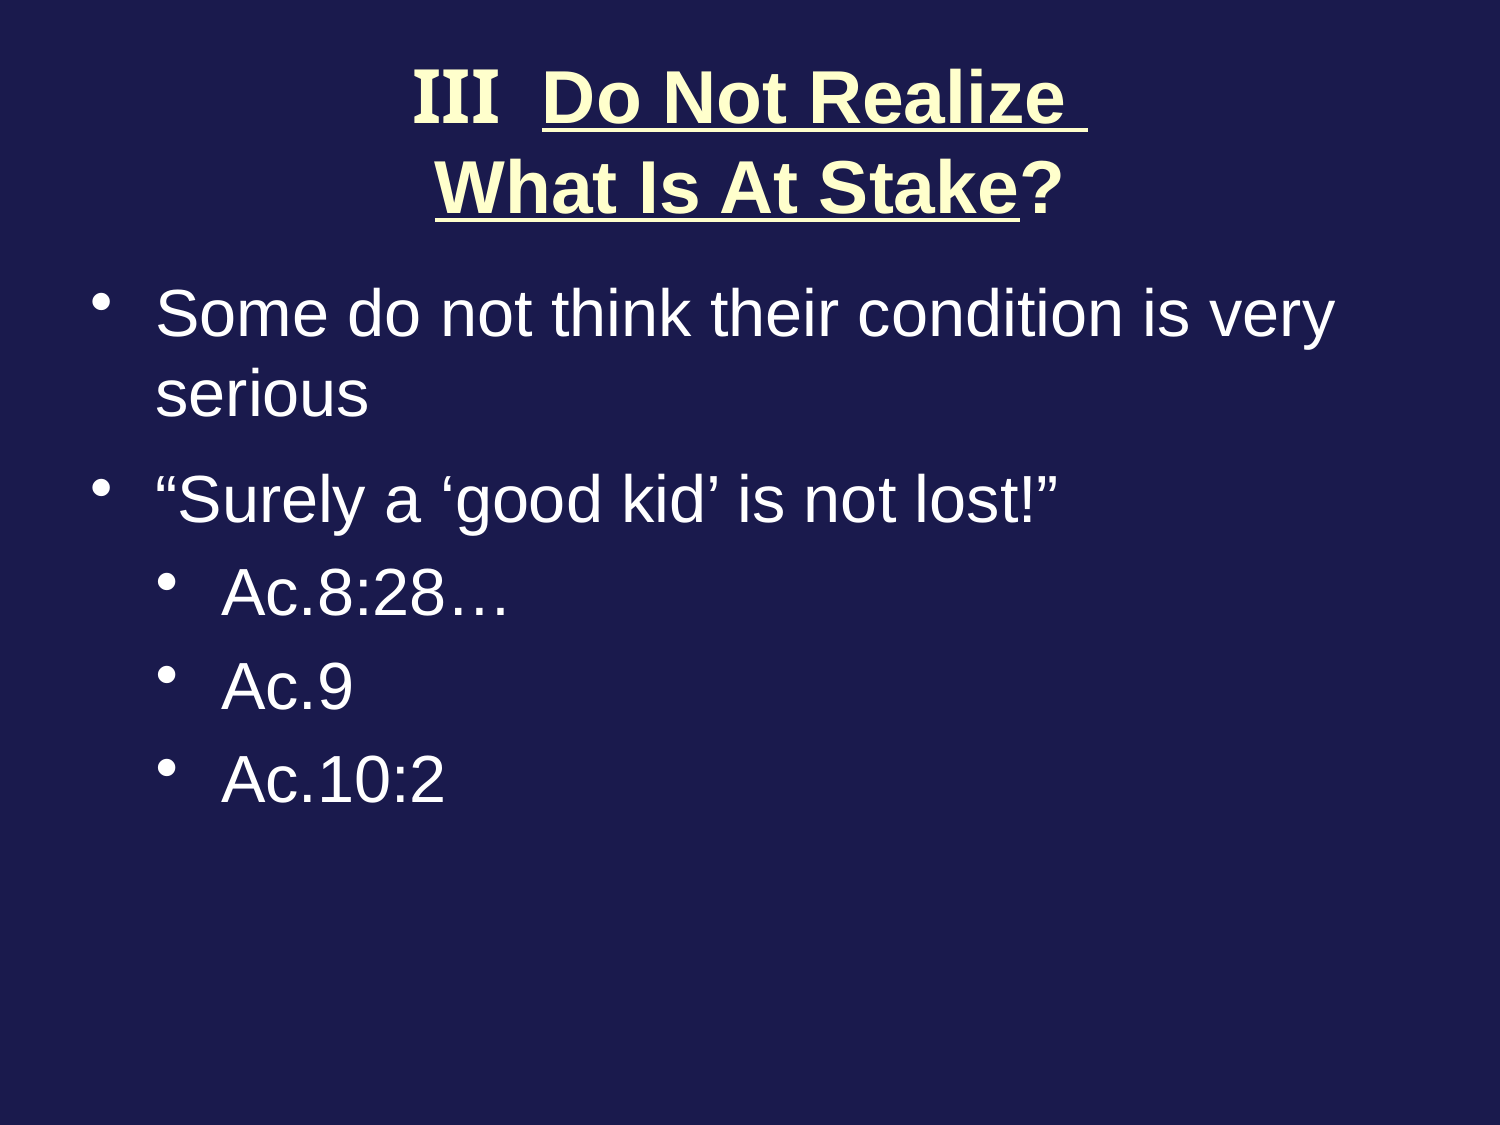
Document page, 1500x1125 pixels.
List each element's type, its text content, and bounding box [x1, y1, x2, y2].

list Some do not think their condition is very serious “Surely a ‘good kid’ is not lost!” Ac.8:28… Ac.9 Ac.10:2 [75, 262, 1425, 1050]
title III Do Not Realize What Is At Stake? [75, 45, 1425, 233]
